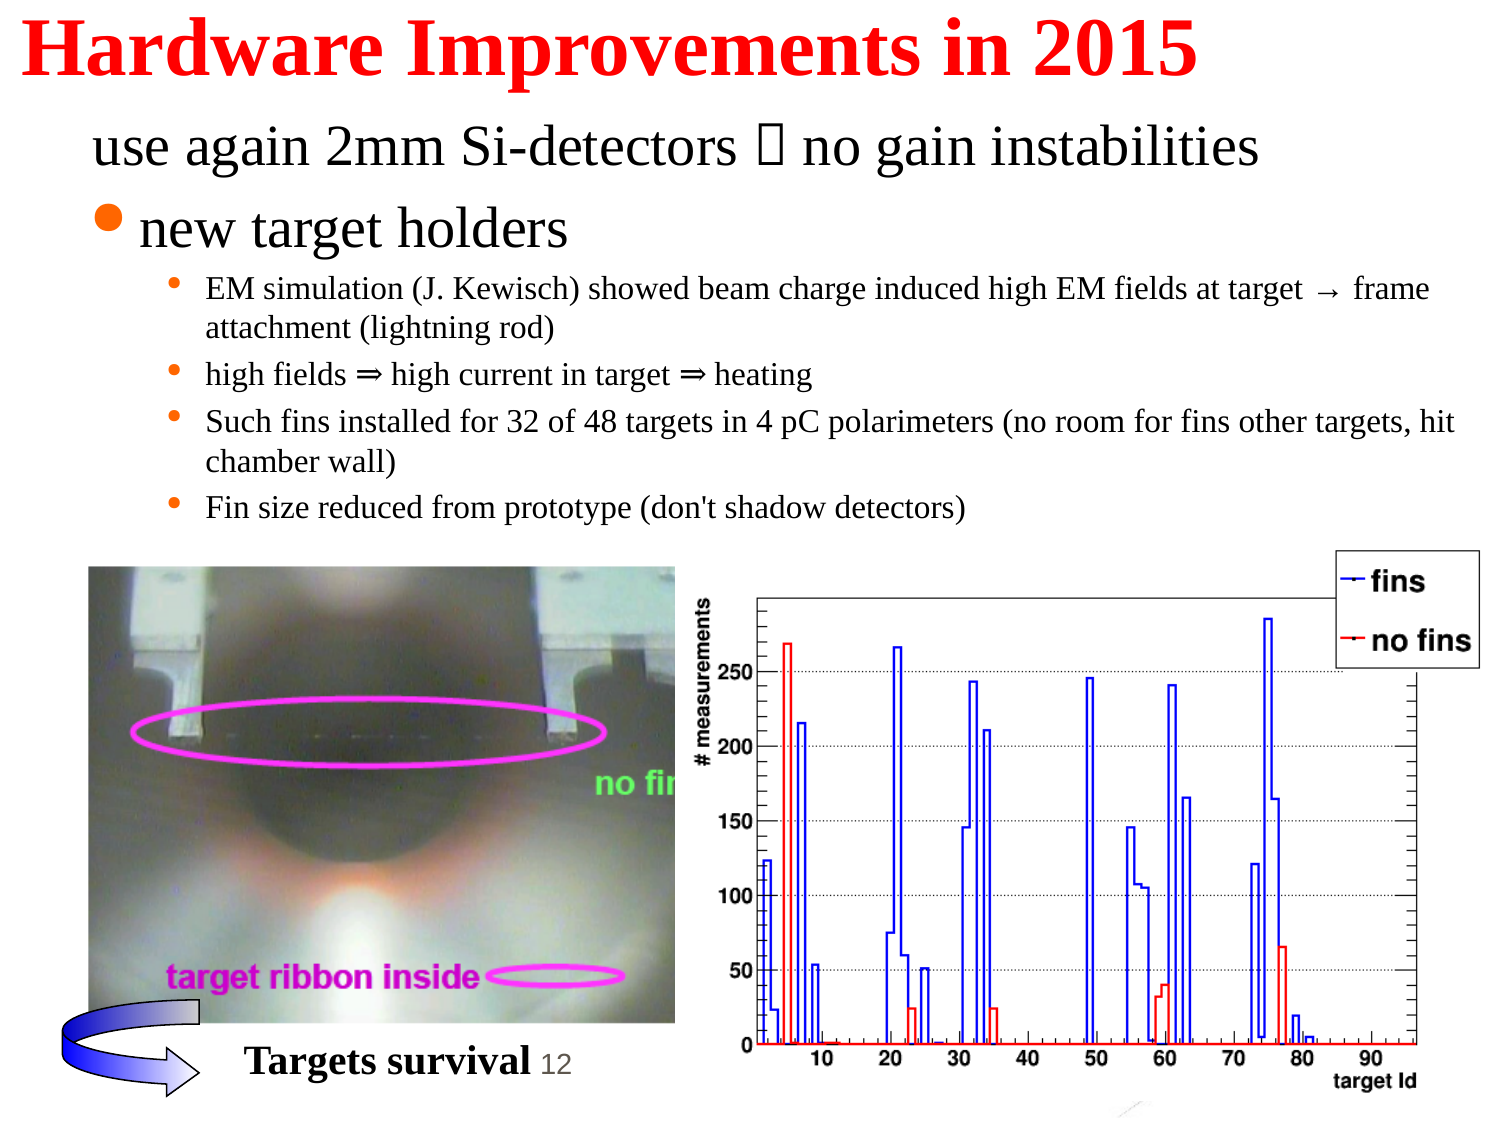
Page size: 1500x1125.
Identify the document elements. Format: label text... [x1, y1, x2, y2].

list use again 2mm Si-detectors  no gain instabilities new target holders EM simulation (J. Kewisch) showed beam charge induced high EM fields at target → frame attachment (lightning rod) high fields ⇒ high current in target ⇒ heating Such fins installed for 32 of 48 targets in 4 pC polarimeters (no room for fins other targets, hit chamber wall) Fin size reduced from prototype (don't shadow detectors) [2, 99, 1500, 510]
picture [87, 542, 1499, 1125]
text_box Targets survival [228, 1035, 547, 1090]
text_box [62, 1015, 200, 1097]
title Hardware Improvements in 2015 [5, 12, 1282, 99]
slide_number 12 [547, 1049, 588, 1088]
